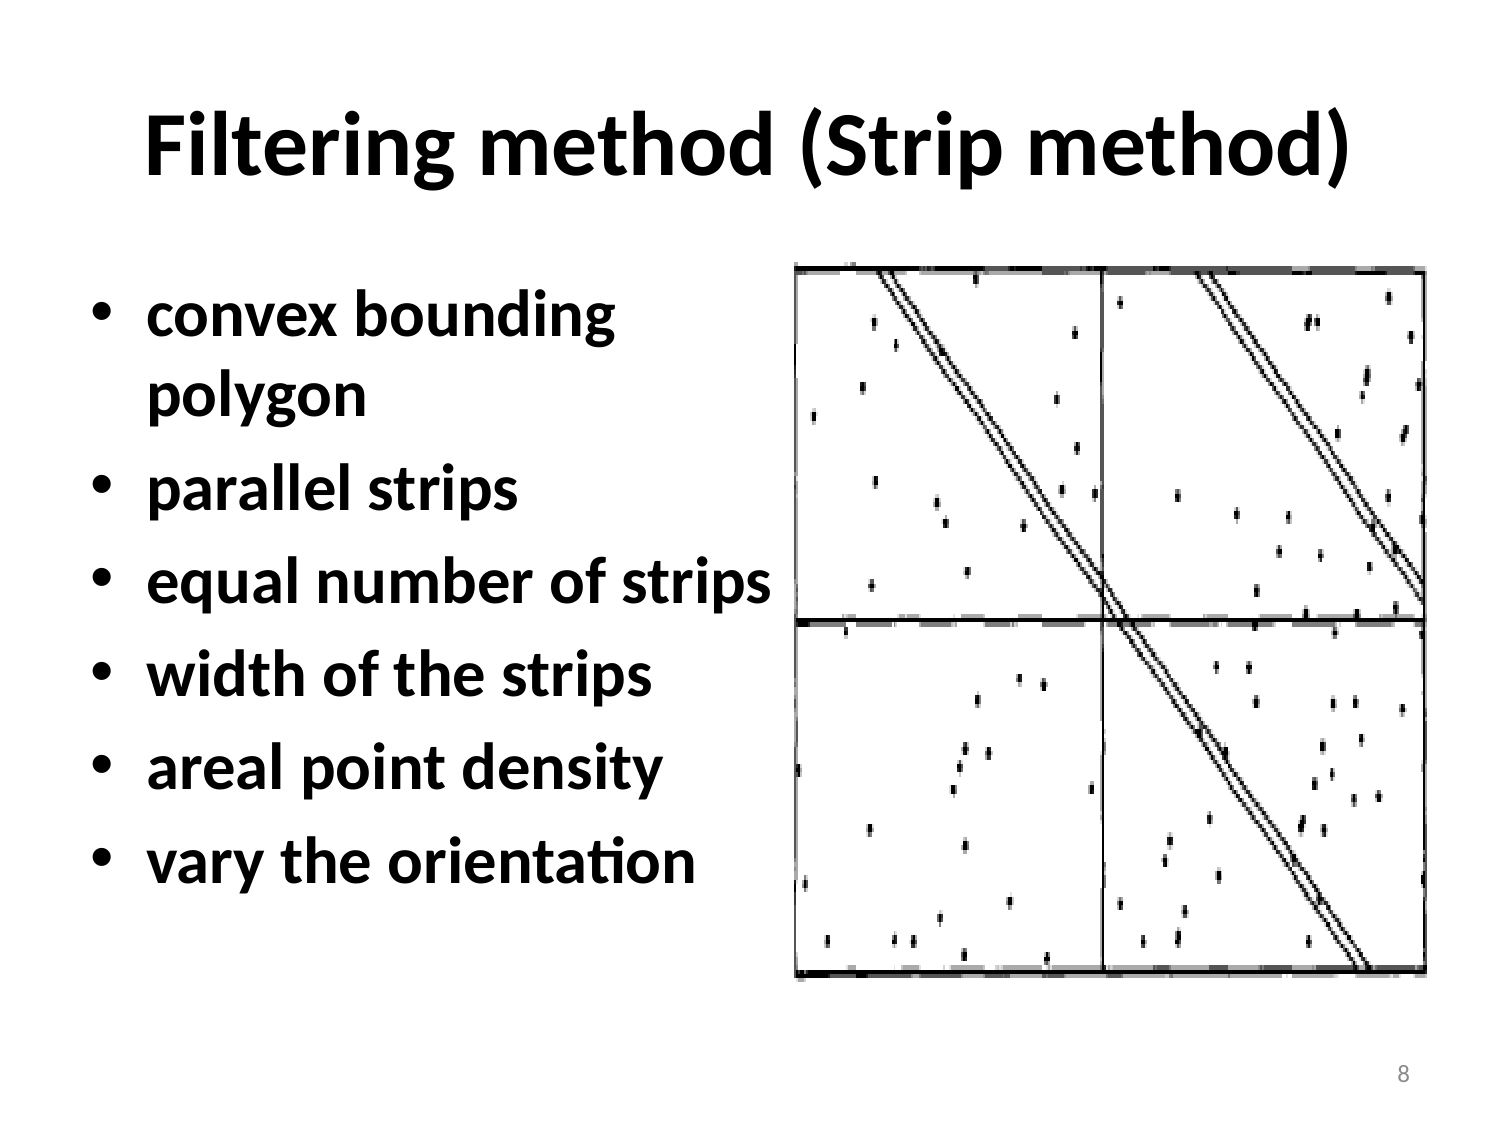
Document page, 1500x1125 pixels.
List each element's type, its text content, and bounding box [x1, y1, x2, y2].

picture [787, 224, 1440, 1013]
slide_number 8 [1074, 1042, 1425, 1103]
title Filtering method (Strip method) [75, 45, 1425, 233]
list convex bounding polygon parallel strips equal number of strips width of the strips areal point density vary the orientation [75, 262, 782, 1005]
